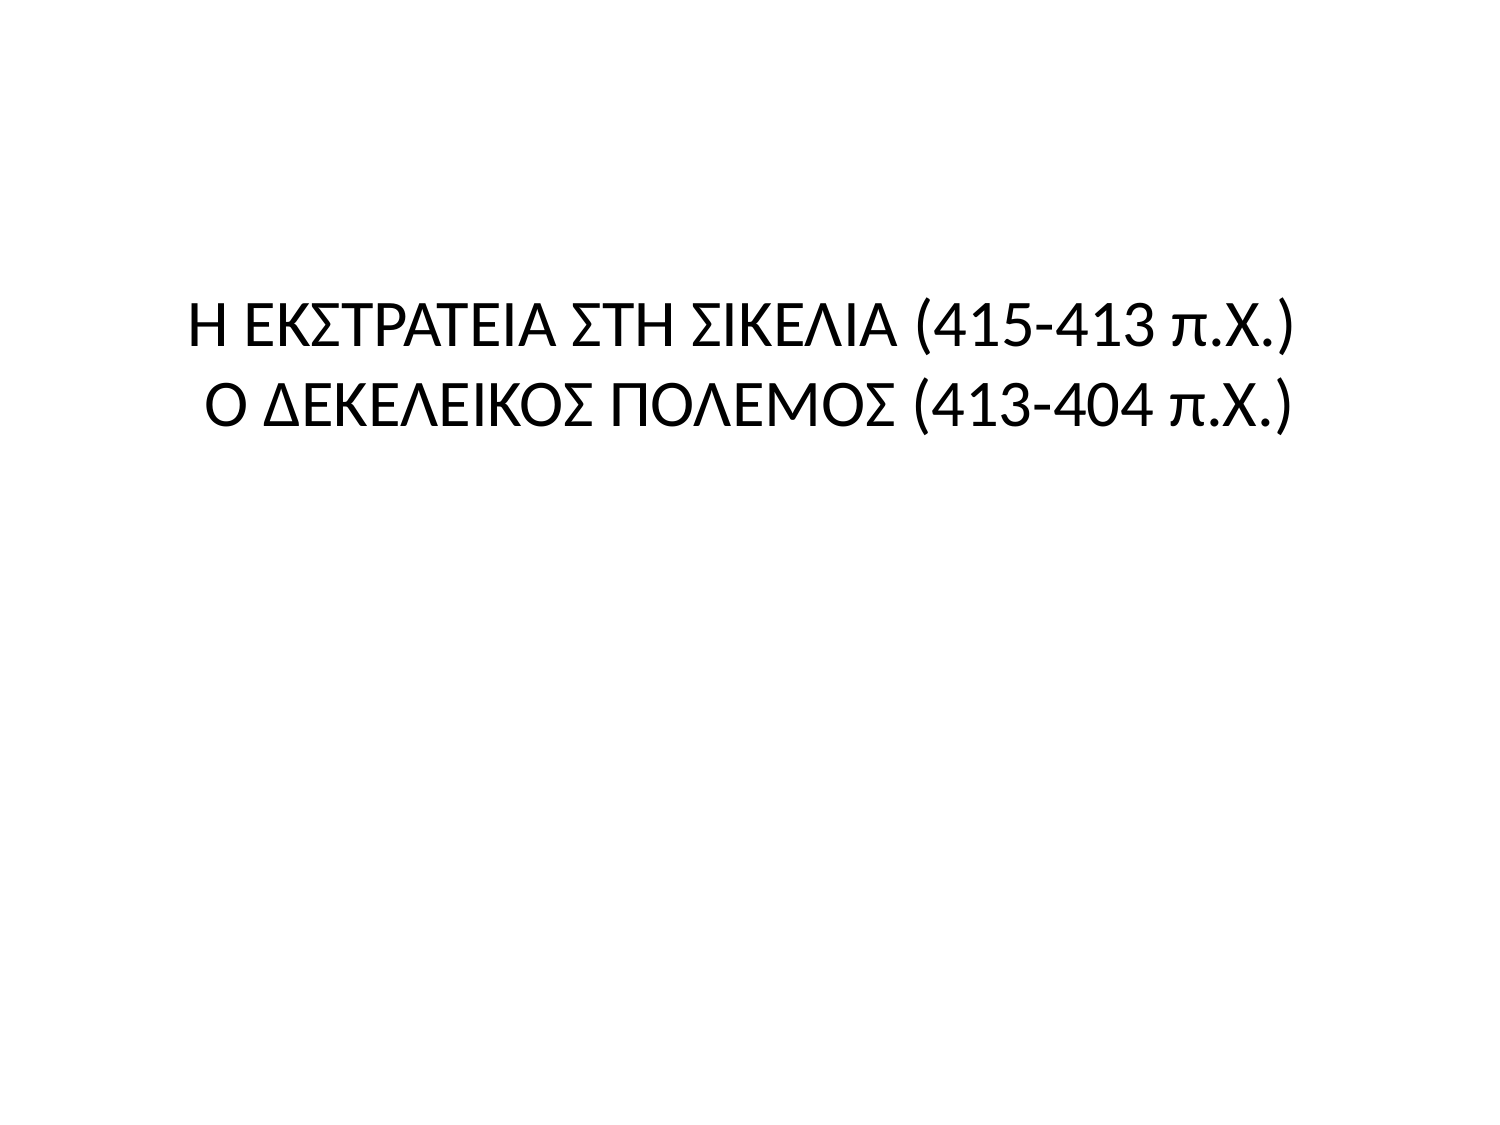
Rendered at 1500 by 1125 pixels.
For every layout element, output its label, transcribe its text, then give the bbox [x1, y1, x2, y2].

title Η ΕΚΣΤΡΑΤΕΙΑ ΣΤΗ ΣΙΚΕΛΙΑ (415-413 π.Χ.) Ο ΔΕΚΕΛΕΙΚΟΣ ΠΟΛΕΜΟΣ (413-404 π.Χ.) [112, 128, 1388, 591]
